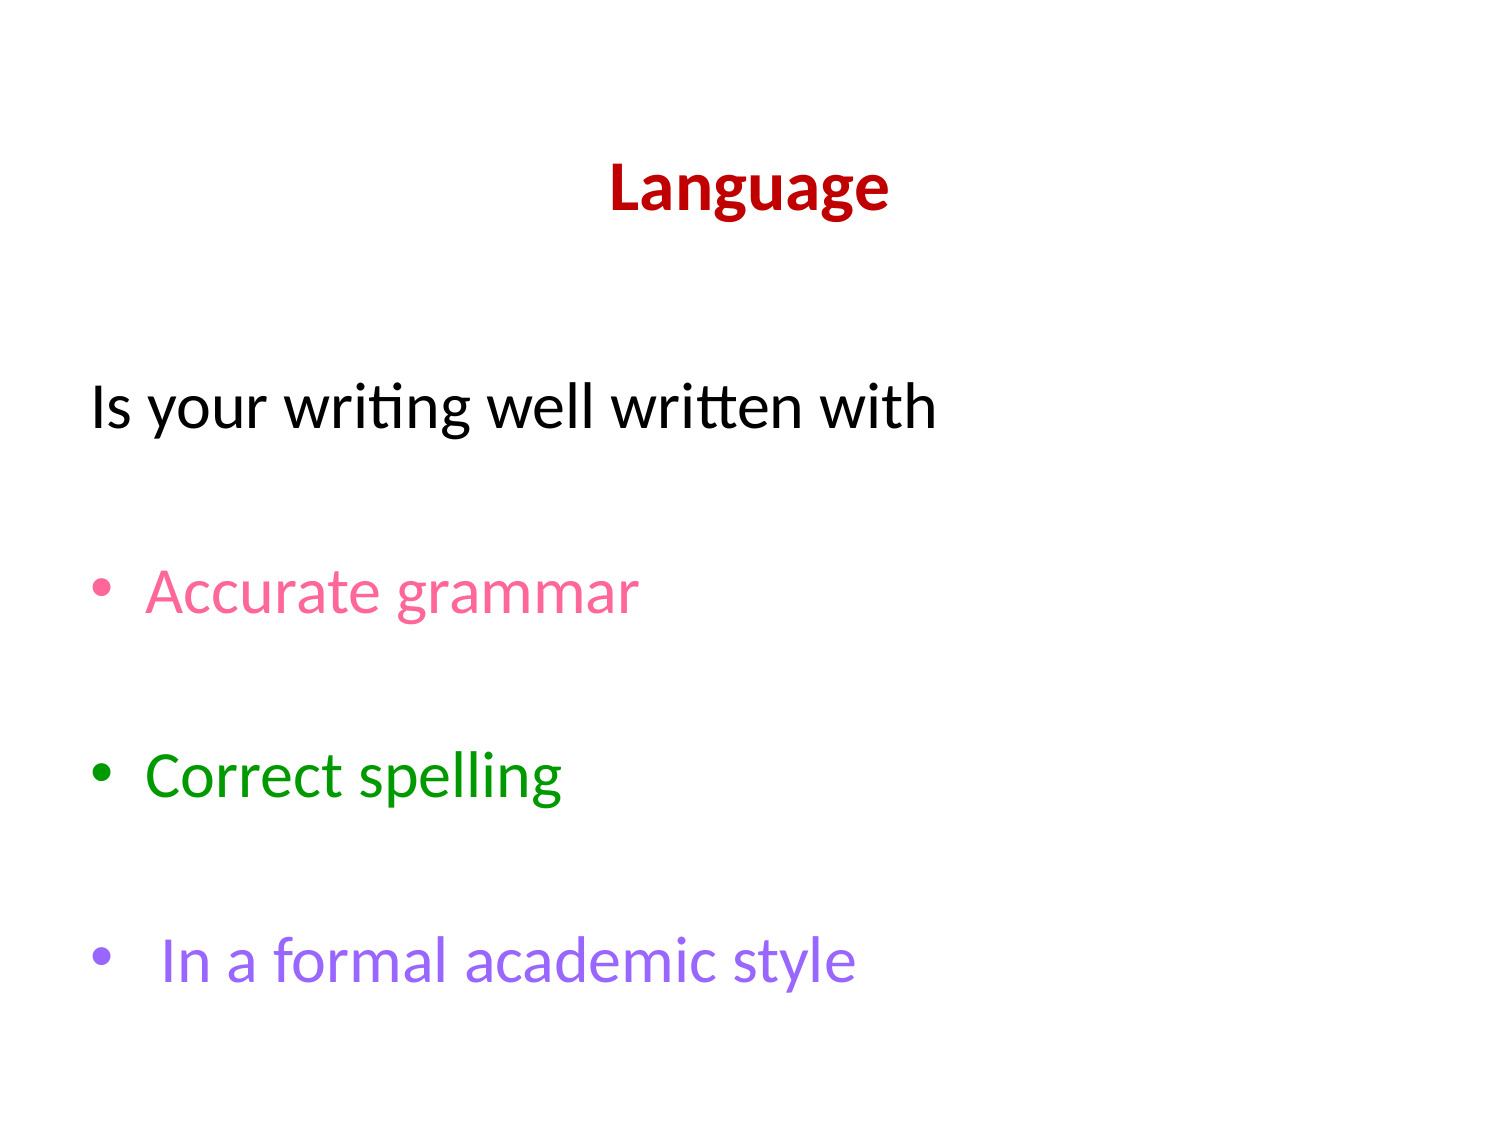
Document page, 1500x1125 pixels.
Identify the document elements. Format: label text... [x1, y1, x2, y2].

list Is your writing well written with Accurate grammar Correct spelling In a formal academic style [75, 262, 1425, 1005]
title Language [75, 45, 1425, 233]
